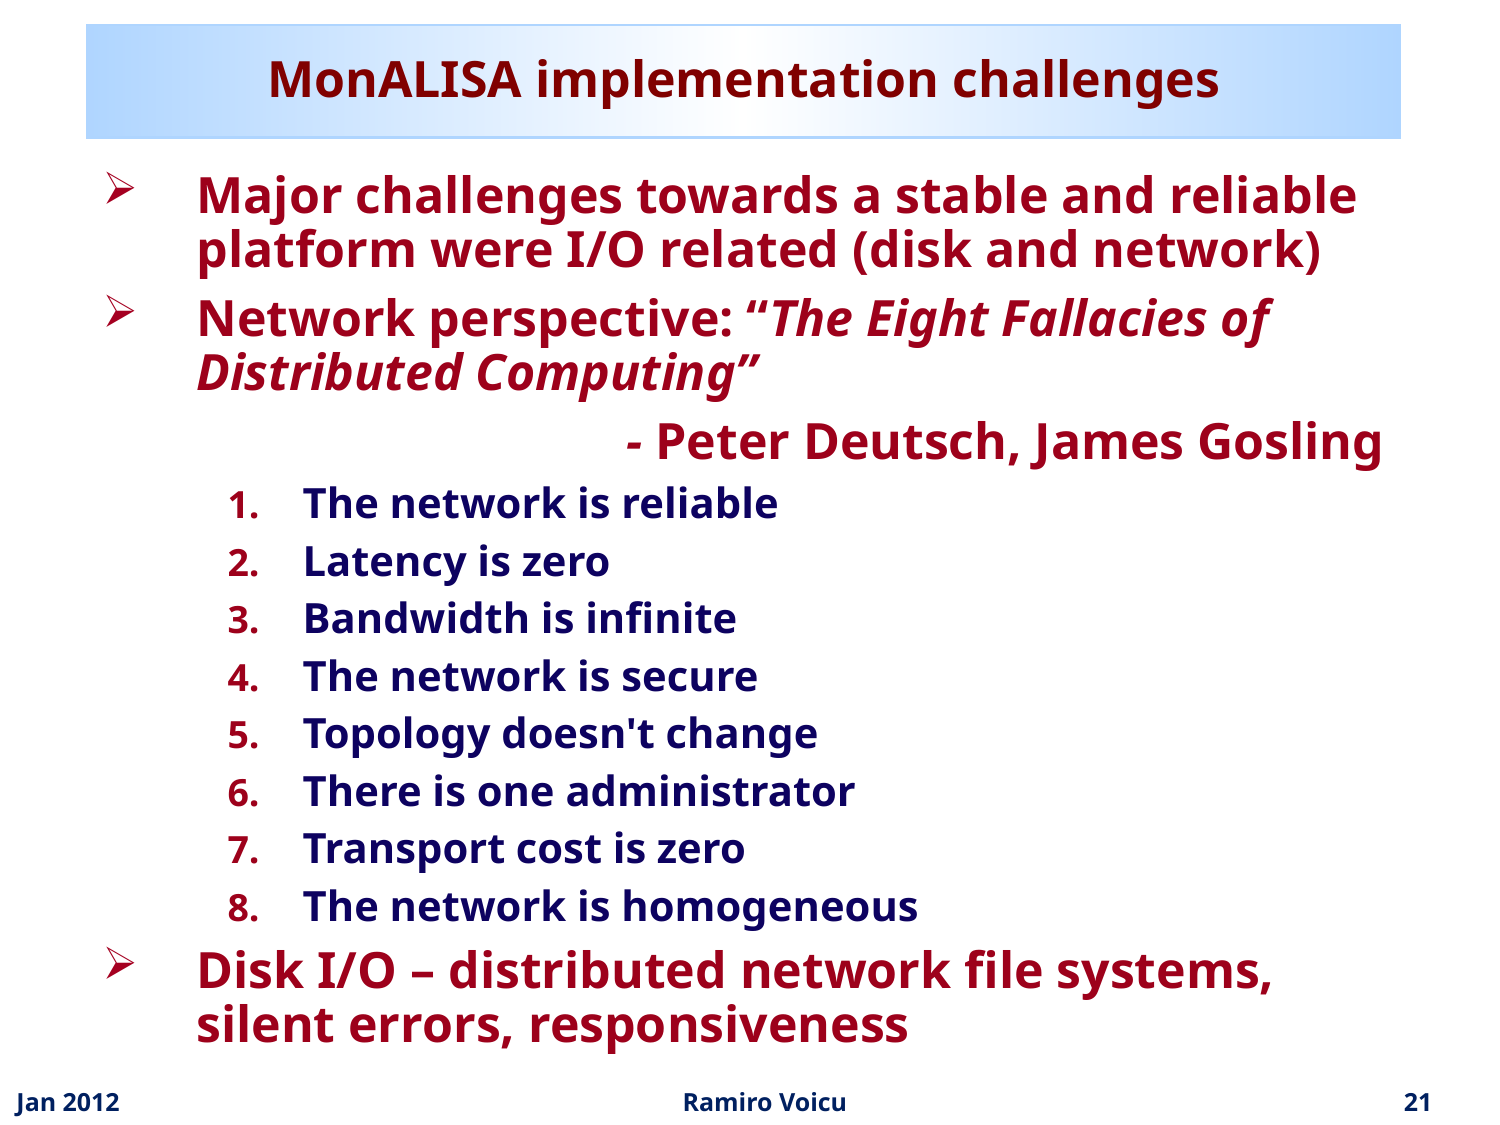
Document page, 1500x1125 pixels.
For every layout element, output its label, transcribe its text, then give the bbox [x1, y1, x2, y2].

title MonALISA implementation challenges [86, 24, 1401, 139]
list Major challenges towards a stable and reliable platform were I/O related (disk and network) Network perspective: “The Eight Fallacies of Distributed Computing” - Peter Deutsch, James Gosling The network is reliable Latency is zero Bandwidth is infinite The network is secure Topology doesn't change There is one administrator Transport cost is zero The network is homogeneous Disk I/O – distributed network file systems, silent errors, responsiveness [86, 161, 1401, 1076]
